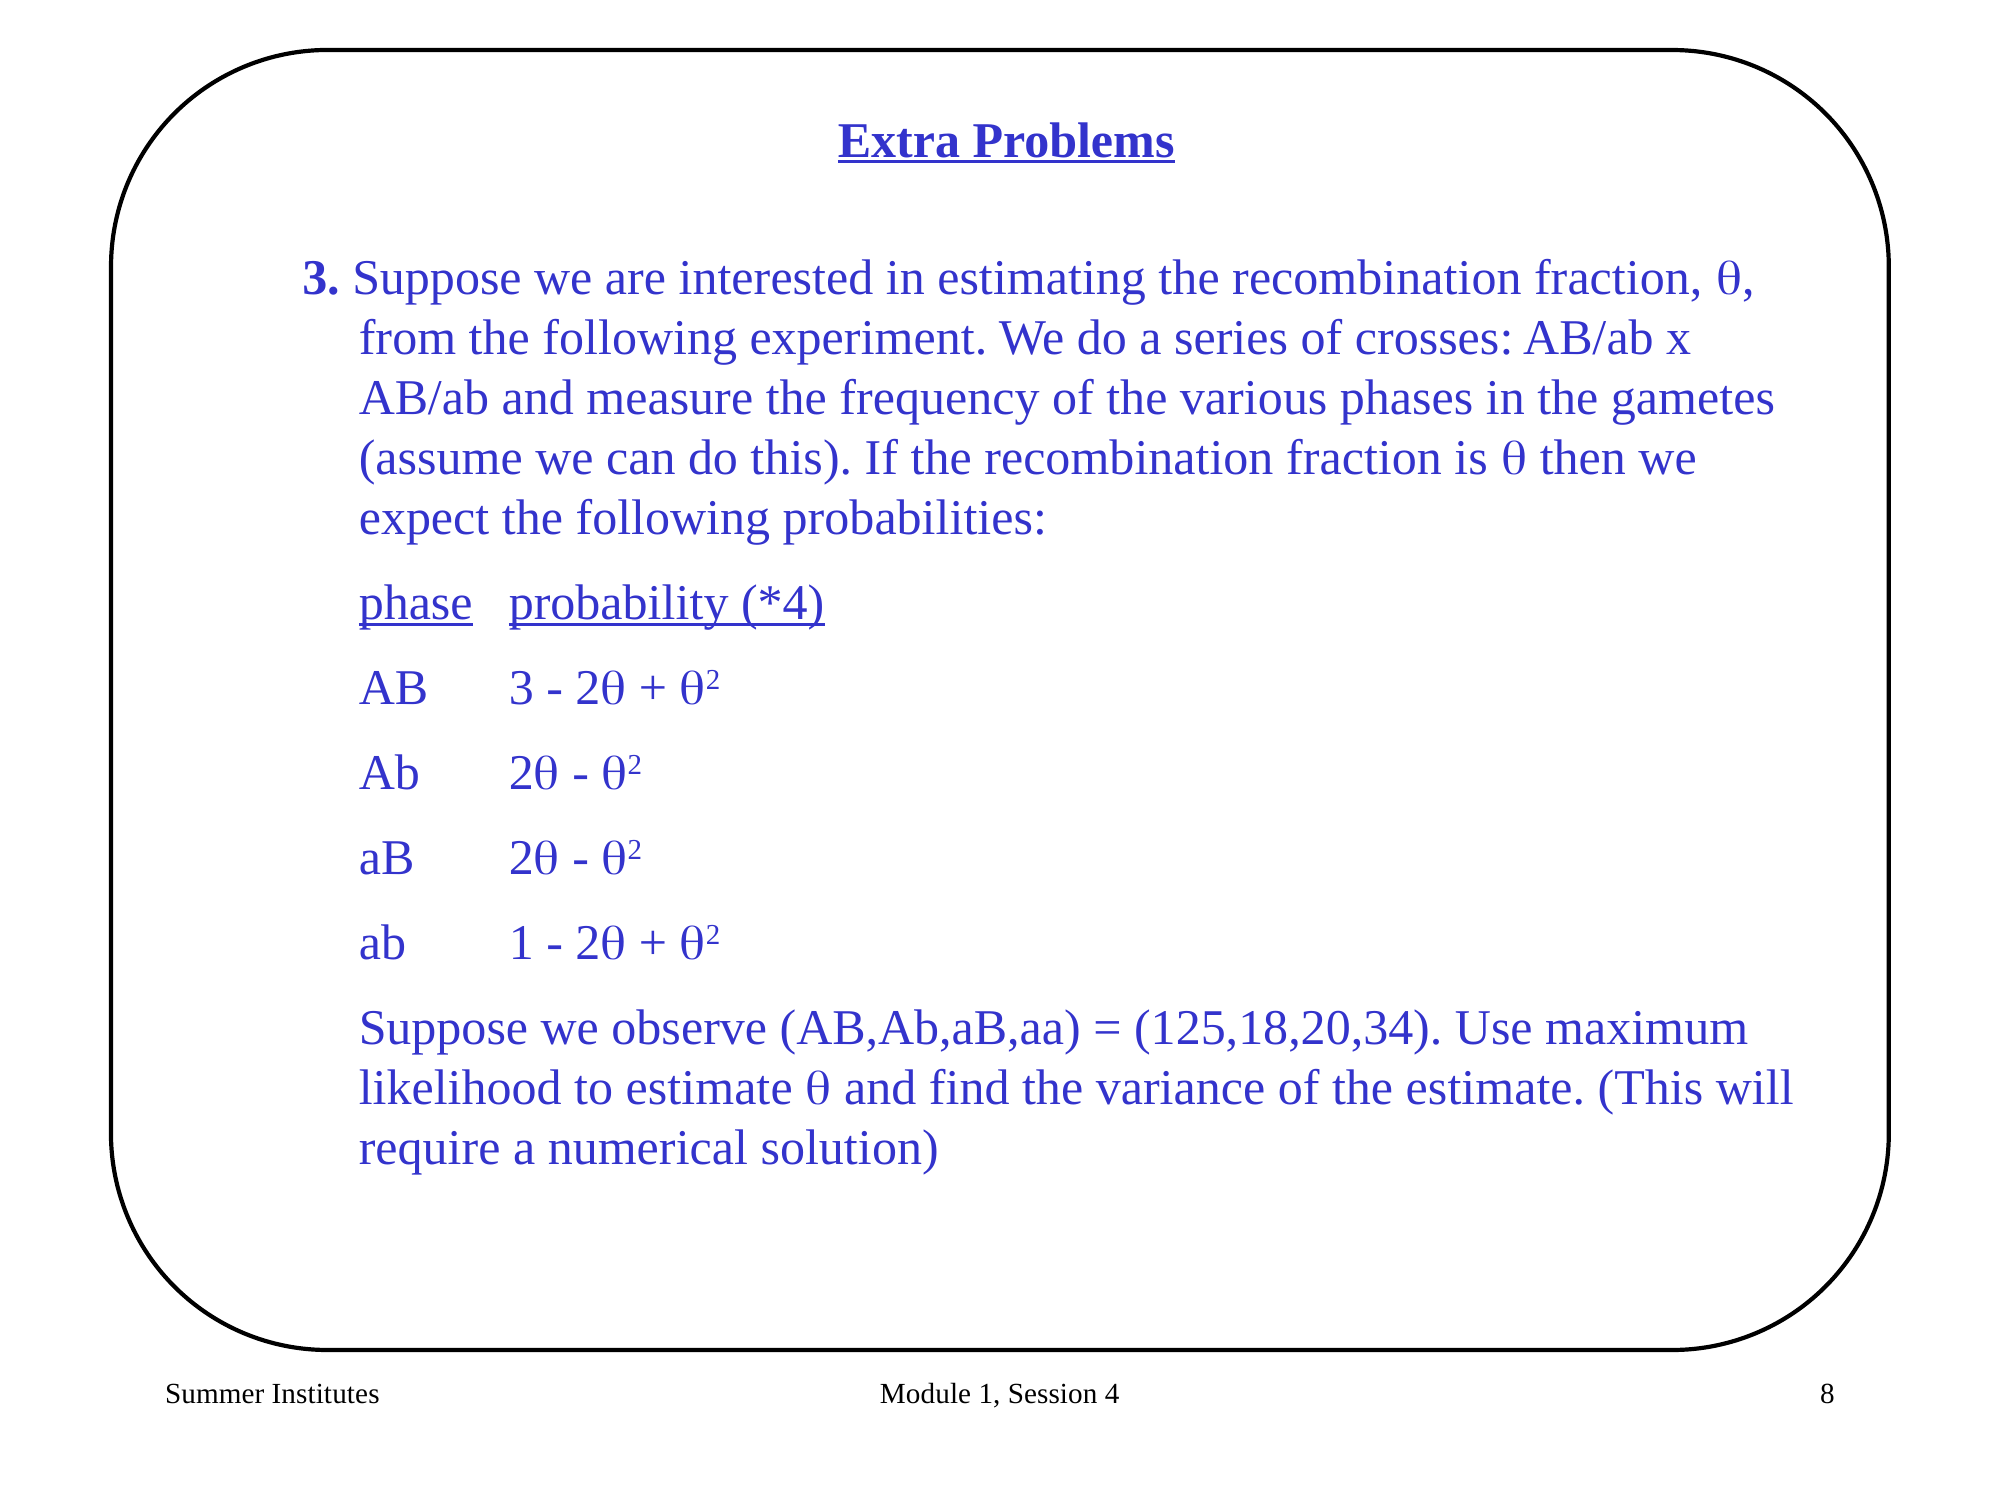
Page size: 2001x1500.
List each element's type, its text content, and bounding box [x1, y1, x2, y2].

text_box Extra Problems [737, 99, 1275, 175]
text_box 3. Suppose we are interested in estimating the recombination fraction, , from the following experiment. We do a series of crosses: AB/ab x AB/ab and measure the frequency of the various phases in the gametes (assume we can do this). If the recombination fraction is  then we expect the following probabilities: phase probability (*4) AB 3 - 2 + 2 Ab 2 - 2 aB 2 - 2 ab 1 - 2 + 2 Suppose we observe (AB,Ab,aB,aa) = (125,18,20,34). Use maximum likelihood to estimate  and find the variance of the estimate. (This will require a numerical solution) [287, 237, 1813, 1183]
slide_number Summer Institutes [150, 1366, 567, 1467]
footer Module 1, Session 4 [683, 1366, 1317, 1467]
slide_number 8 [1433, 1366, 1850, 1467]
